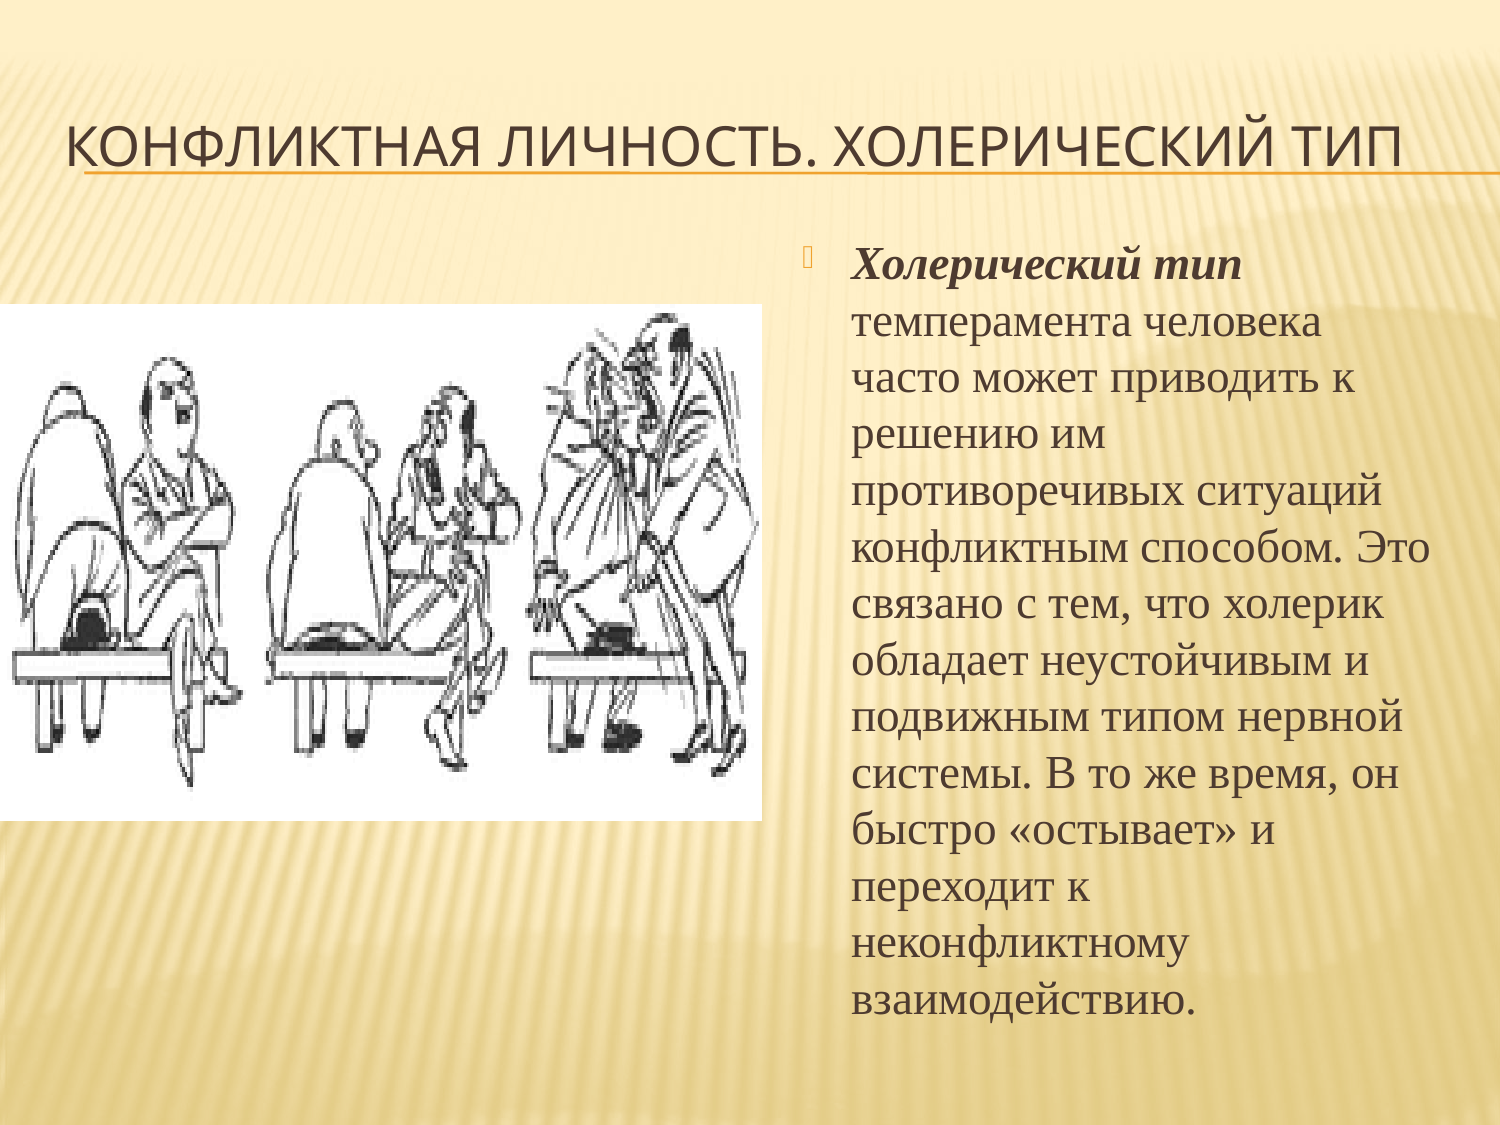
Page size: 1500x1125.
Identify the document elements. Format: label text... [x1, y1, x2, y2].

list Холерический тип темперамента человека часто может приводить к решению им противоречивых ситуаций конфликтным способом. Это связано с тем, что холерик обладает неустойчивым и подвижным типом нервной системы. В то же время, он быстро «остывает» и переходит к неконфликтному взаимодействию. [787, 224, 1450, 1090]
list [0, 304, 762, 821]
title Конфликтная личность. Холерический тип [49, 75, 1475, 213]
